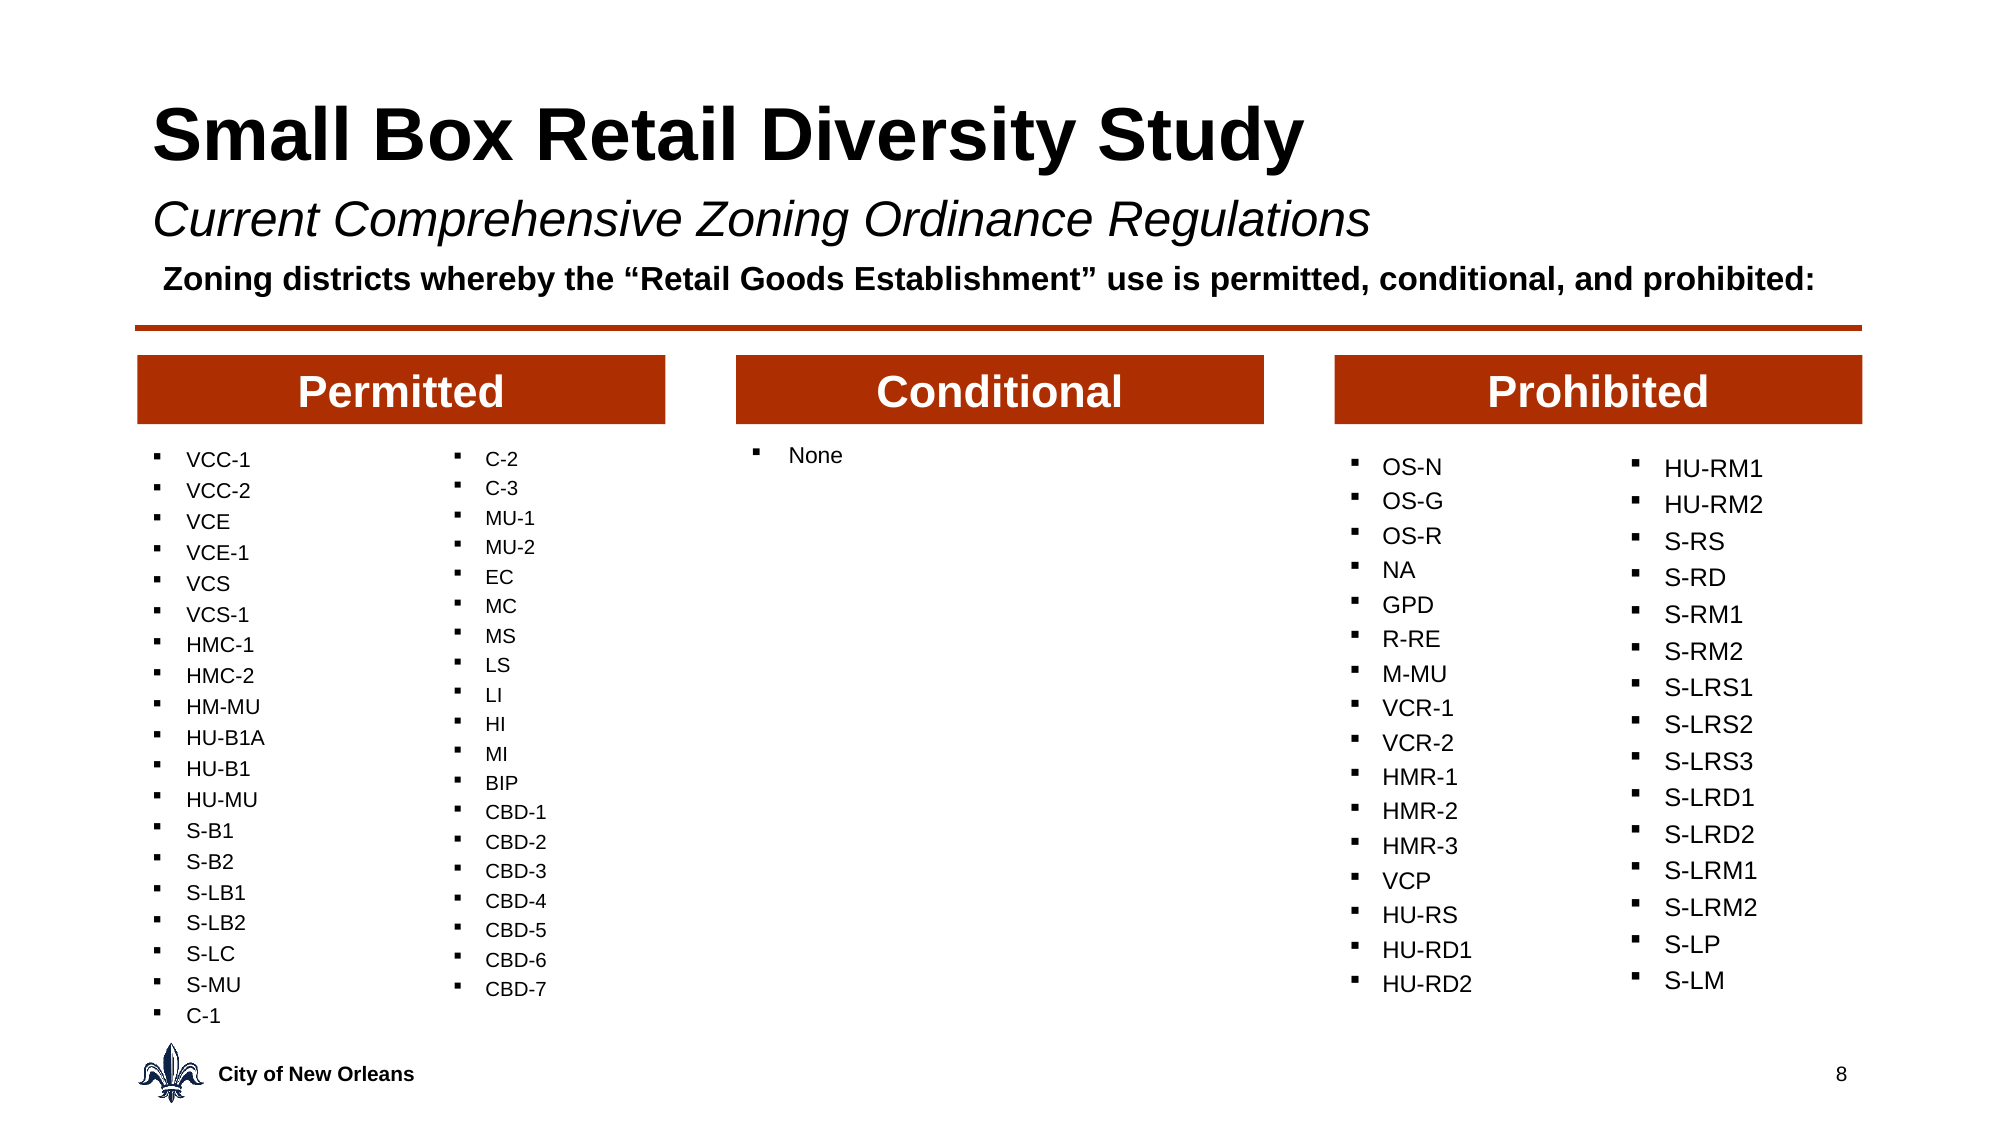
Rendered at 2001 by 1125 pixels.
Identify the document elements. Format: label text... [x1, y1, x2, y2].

list Conditional [736, 355, 1264, 425]
text_box OS-N OS-G OS-R NA GPD R-RE M-MU VCR-1 VCR-2 HMR-1 HMR-2 HMR-3 VCP HU-RS HU-RD1 HU-RD2 [1334, 438, 1597, 1014]
text_box HU-RM1 HU-RM2 S-RS S-RD S-RM1 S-RM2 S-LRS1 S-LRS2 S-LRS3 S-LRD1 S-LRD2 S-LRM1 S-LRM2 S-LP S-LM [1614, 438, 1877, 1014]
title Small Box Retail Diversity Study [137, 59, 1863, 179]
text_box Prohibited [1334, 355, 1863, 425]
list Permitted [137, 355, 666, 425]
list None [736, 433, 1264, 936]
list Current Comprehensive Zoning Ordinance Regulations [137, 179, 1863, 315]
text_box Zoning districts whereby the “Retail Goods Establishment” use is permitted, conditional, and prohibited: [148, 250, 1898, 305]
list VCC-1 VCC-2 VCE VCE-1 VCS VCS-1 HMC-1 HMC-2 HM-MU HU-B1A HU-B1 HU-MU S-B1 S-B2 S-LB1 S-LB2 S-LC S-MU C-1 [137, 433, 420, 1044]
text_box C-2 C-3 MU-1 MU-2 EC MC MS LS LI HI MI BIP CBD-1 CBD-2 CBD-3 CBD-4 CBD-5 CBD-6 CBD-7 [438, 433, 702, 1014]
picture [137, 1044, 204, 1103]
